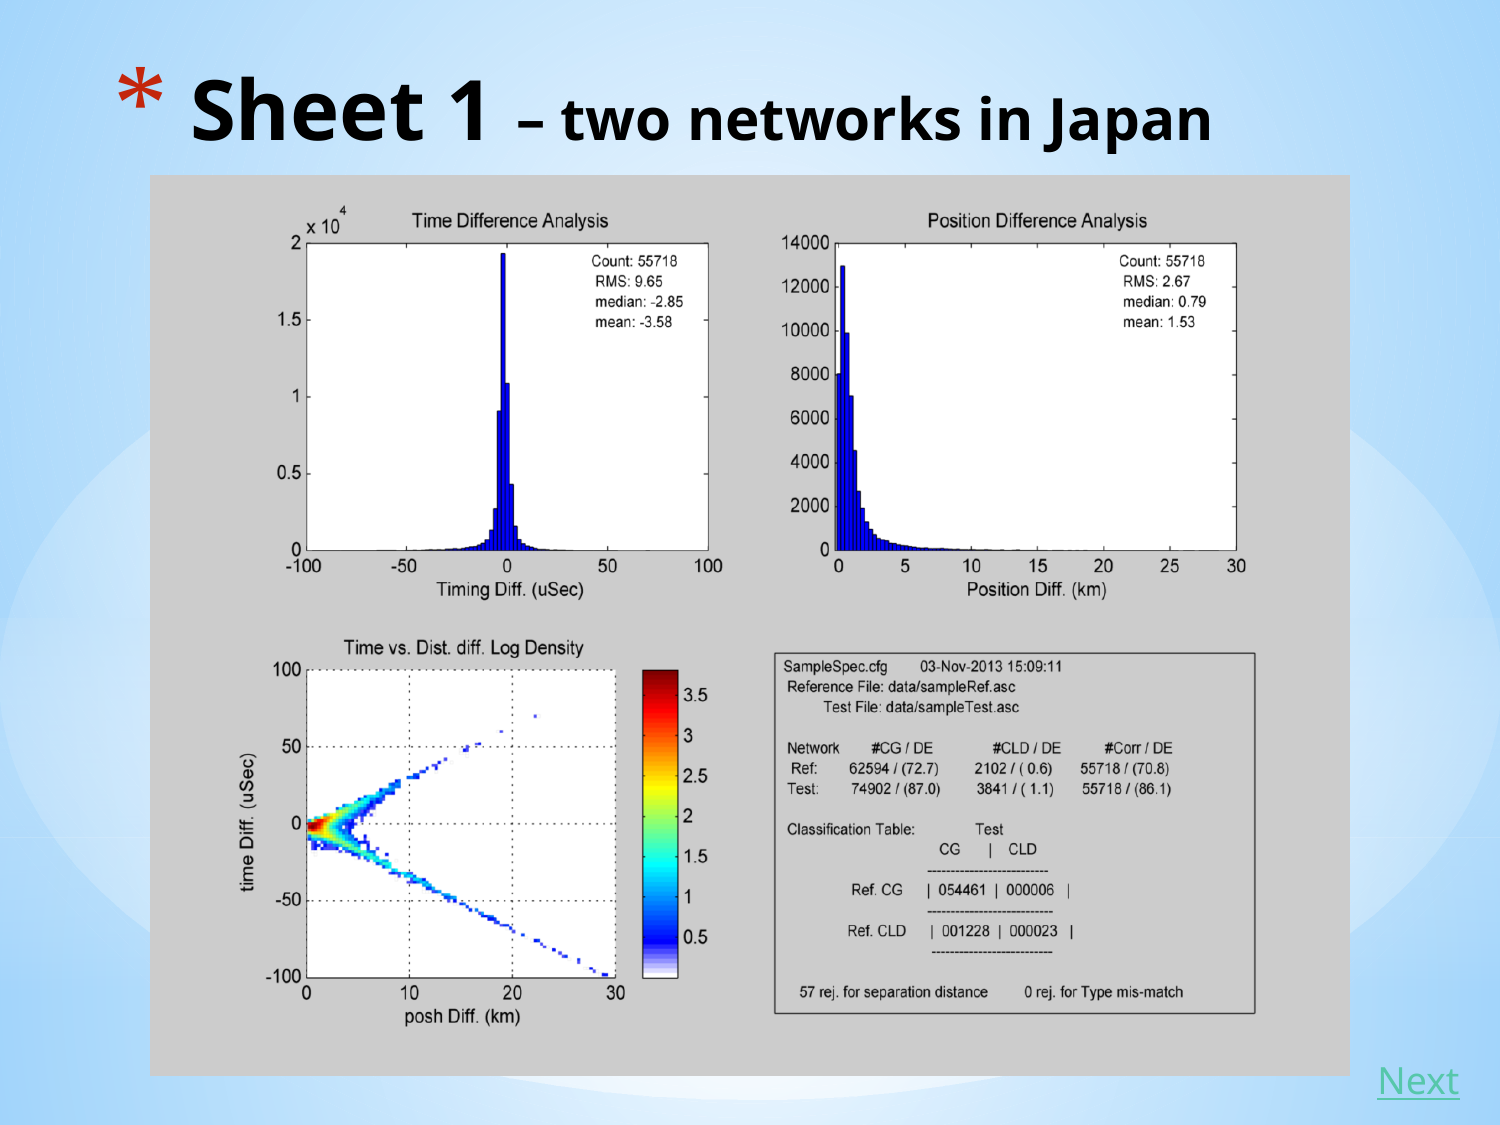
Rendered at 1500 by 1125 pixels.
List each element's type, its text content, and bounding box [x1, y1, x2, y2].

picture [149, 175, 1351, 1076]
text_box Next [1362, 1049, 1488, 1116]
title Sheet 1 – two networks in Japan [99, 50, 1363, 194]
